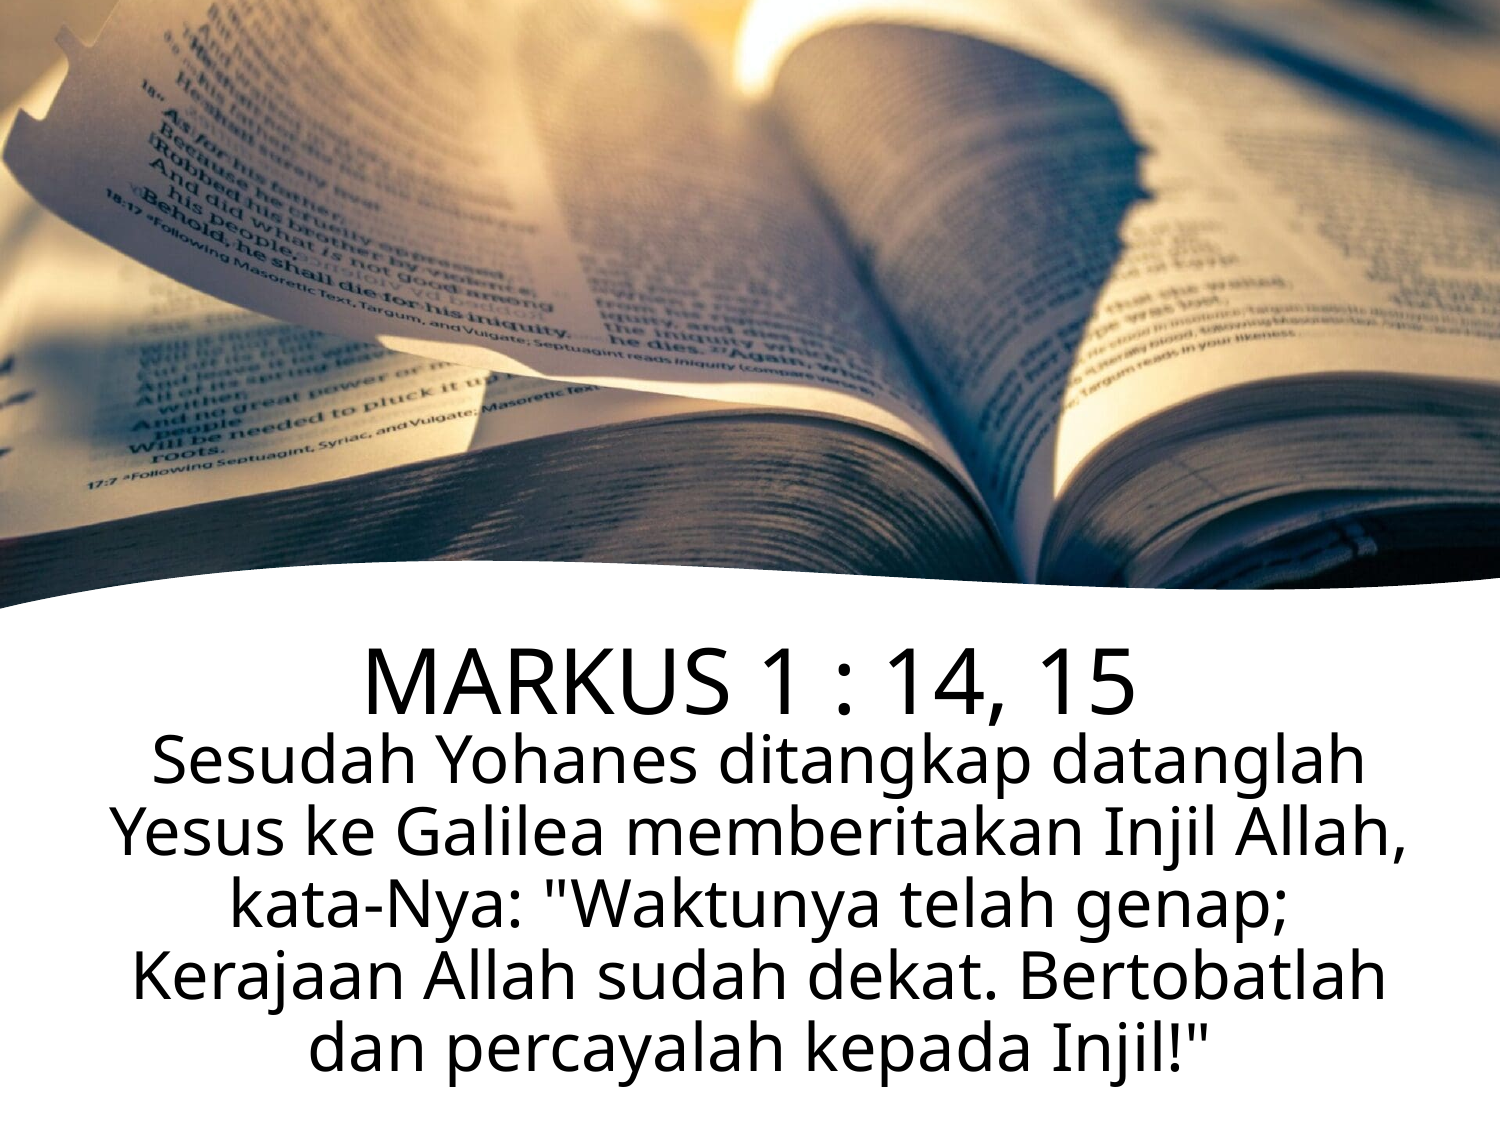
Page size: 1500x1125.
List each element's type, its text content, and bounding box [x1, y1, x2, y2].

title MARKUS 1 : 14, 15 [59, 615, 1441, 755]
picture [0, 0, 1500, 610]
list Sesudah Yohanes ditangkap datanglah Yesus ke Galilea memberitakan Injil Allah, kata-Nya: "Waktunya telah genap; Kerajaan Allah sudah dekat. Bertobatlah dan percayalah kepada Injil!" [79, 754, 1441, 1058]
